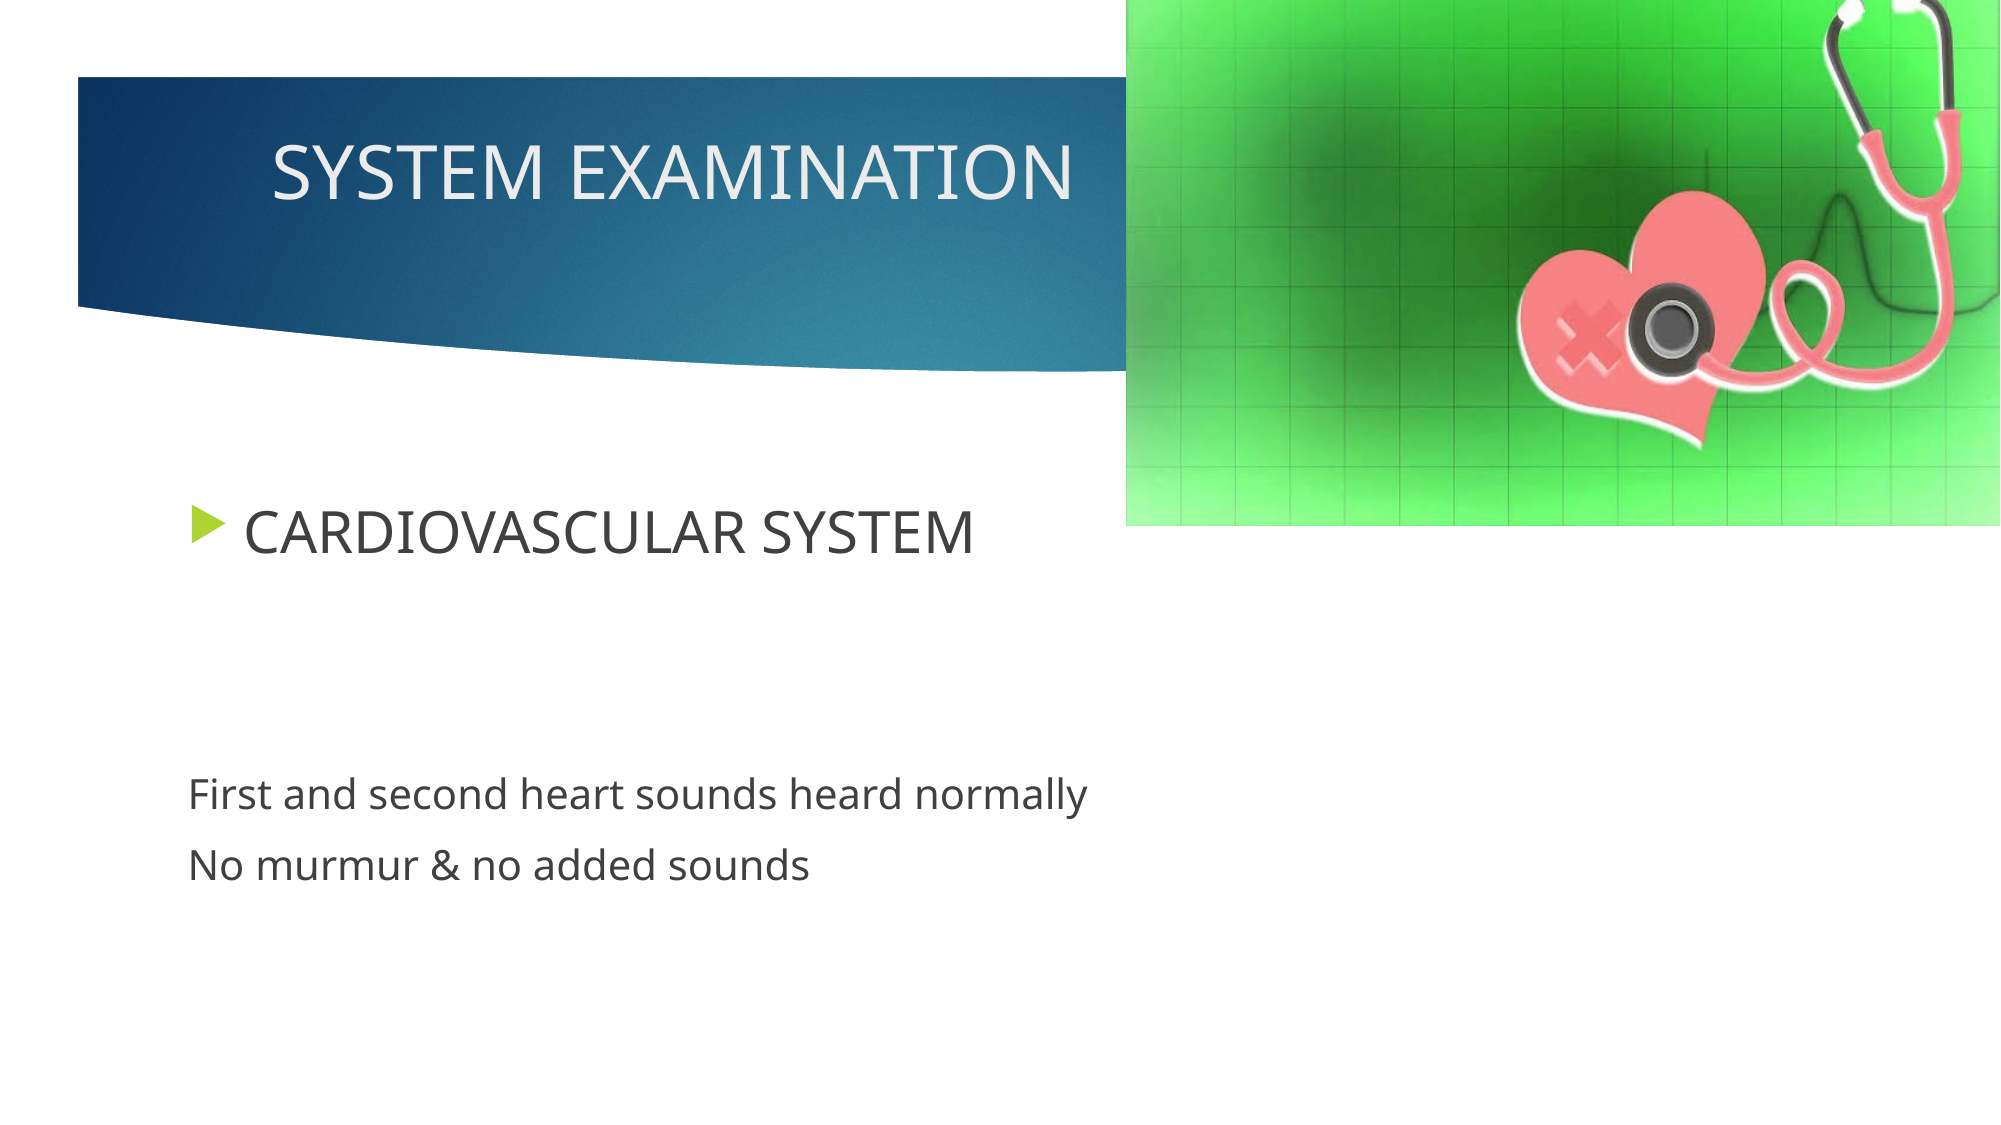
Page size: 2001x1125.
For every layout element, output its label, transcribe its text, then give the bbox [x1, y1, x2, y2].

picture [1125, 0, 2000, 527]
title SYSTEM EXAMINATION [256, 64, 1120, 275]
list CARDIOVASCULAR SYSTEM First and second heart sounds heard normally No murmur & no added sounds [172, 488, 1610, 1125]
